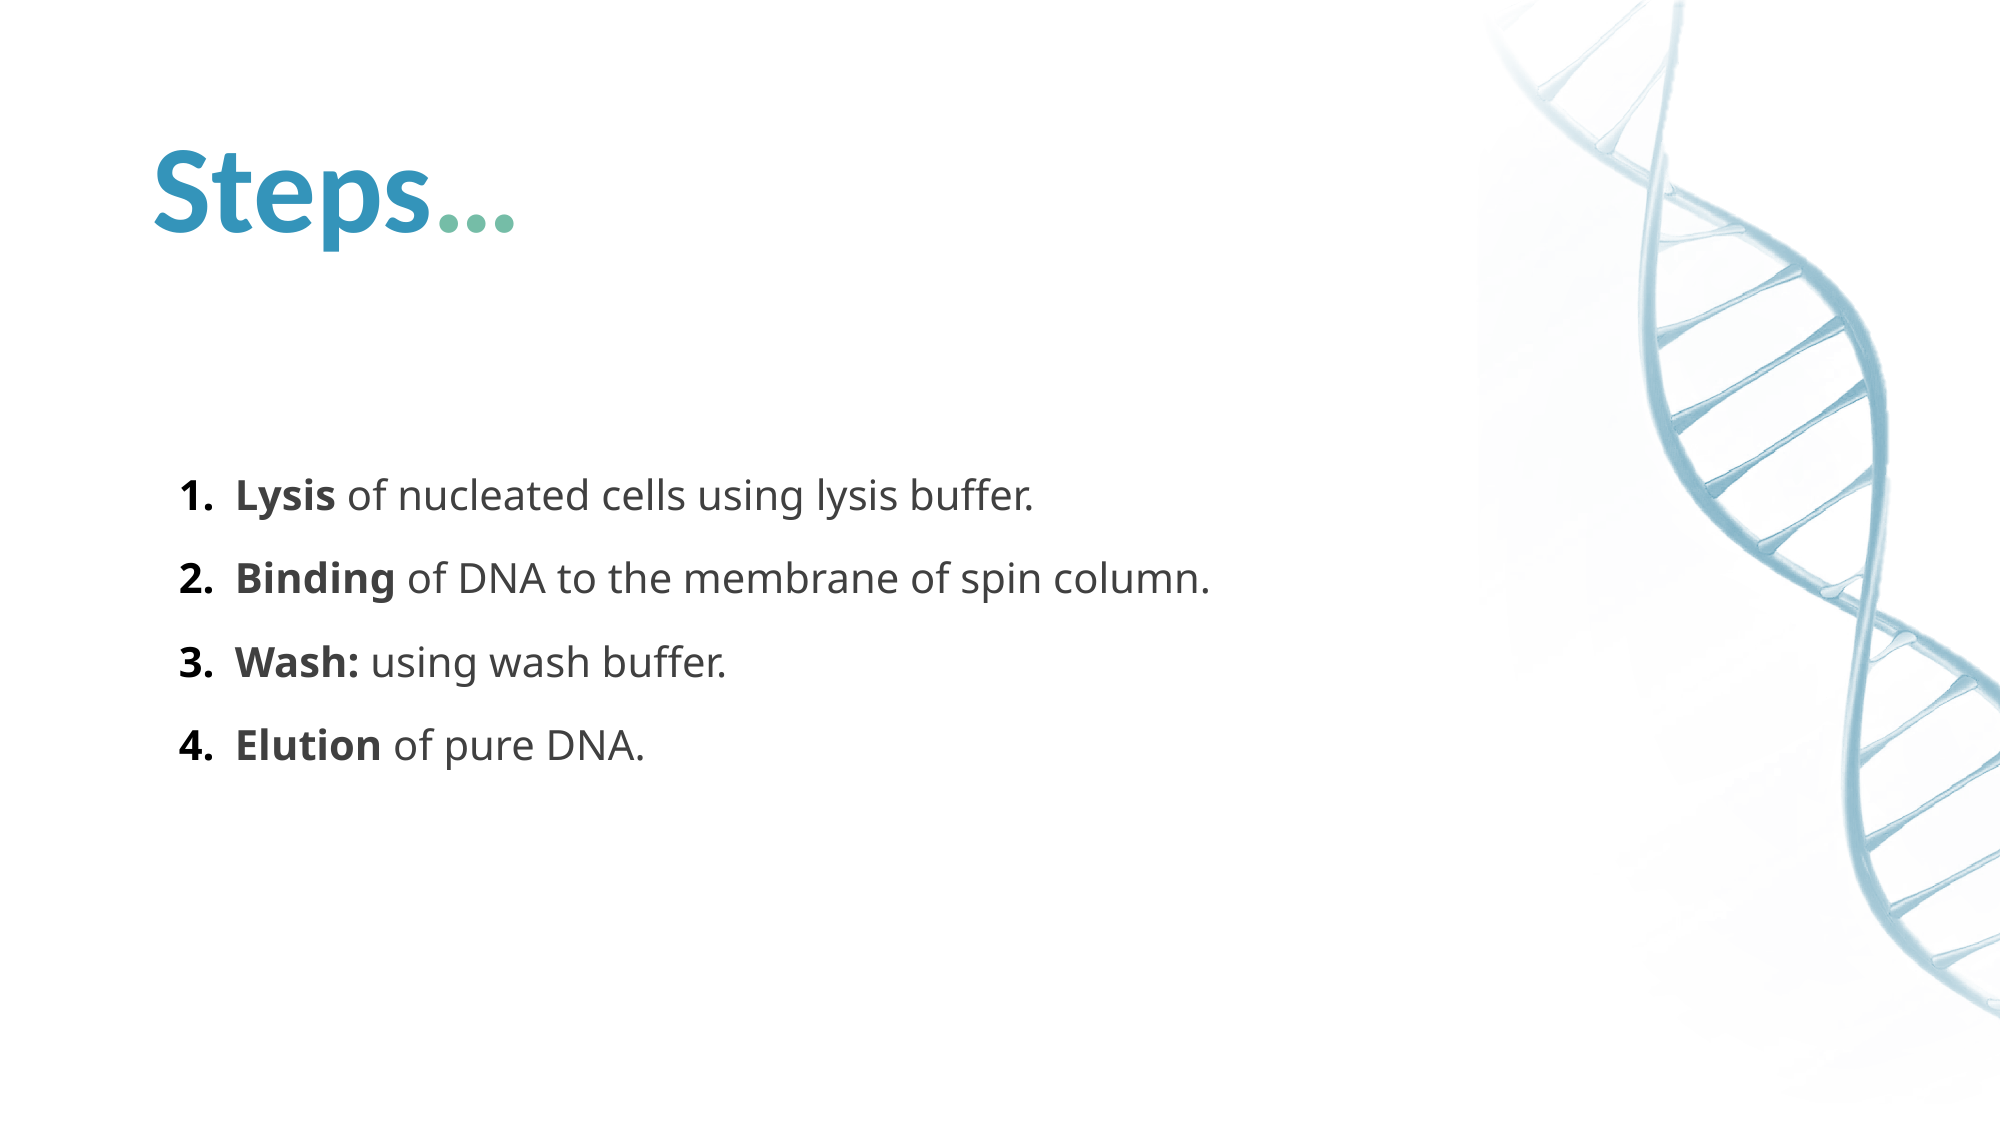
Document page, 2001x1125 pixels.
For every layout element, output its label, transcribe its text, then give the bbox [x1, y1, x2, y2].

title Steps… [137, 119, 1471, 265]
picture [1471, 0, 2000, 1121]
text_box Lysis of nucleated cells using lysis buffer. Binding of DNA to the membrane of spin column. Wash: using wash buffer. Elution of pure DNA. [124, 362, 1471, 1050]
